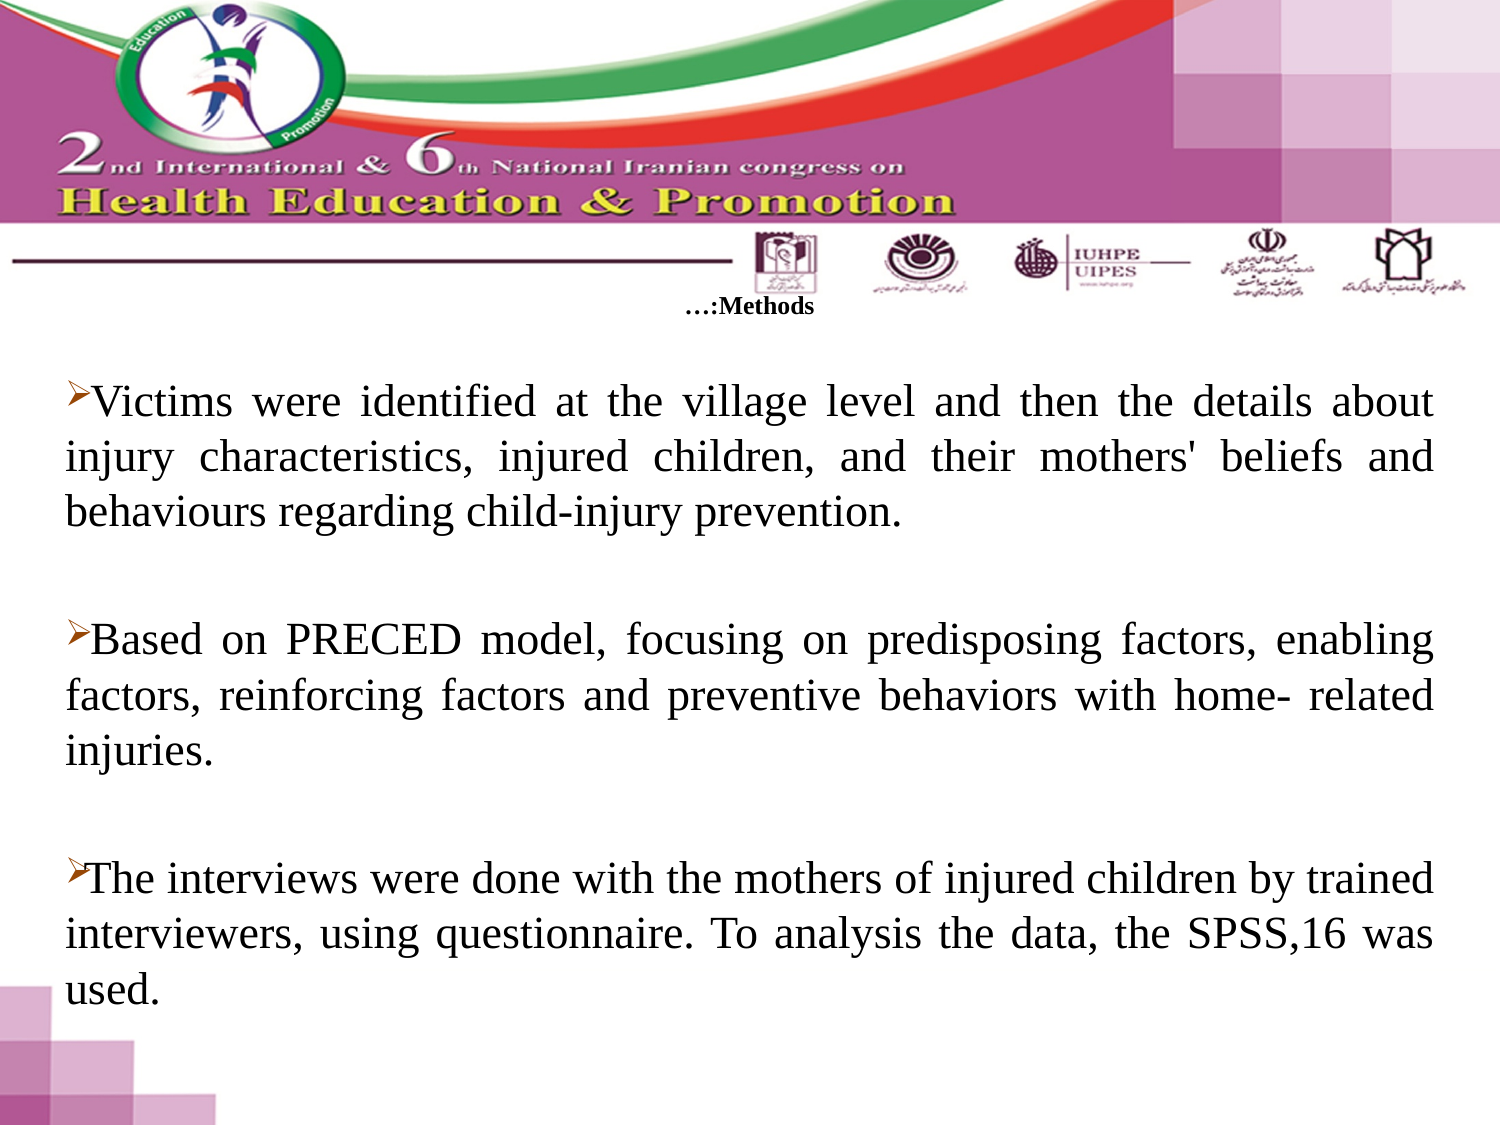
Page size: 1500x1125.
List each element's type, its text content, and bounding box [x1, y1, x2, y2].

subtitle Victims were identified at the village level and then the details about injury characteristics, injured children, and their mothers' beliefs and behaviours regarding child-injury prevention. Based on PRECED model, focusing on predisposing factors, enabling factors, reinforcing factors and preventive behaviors with home- related injuries. The interviews were done with the mothers of injured children by trained interviewers, using questionnaire. To analysis the data, the SPSS,16 was used. [50, 362, 1450, 1088]
title Methods:… [112, 249, 1388, 362]
picture [0, 0, 1500, 1125]
